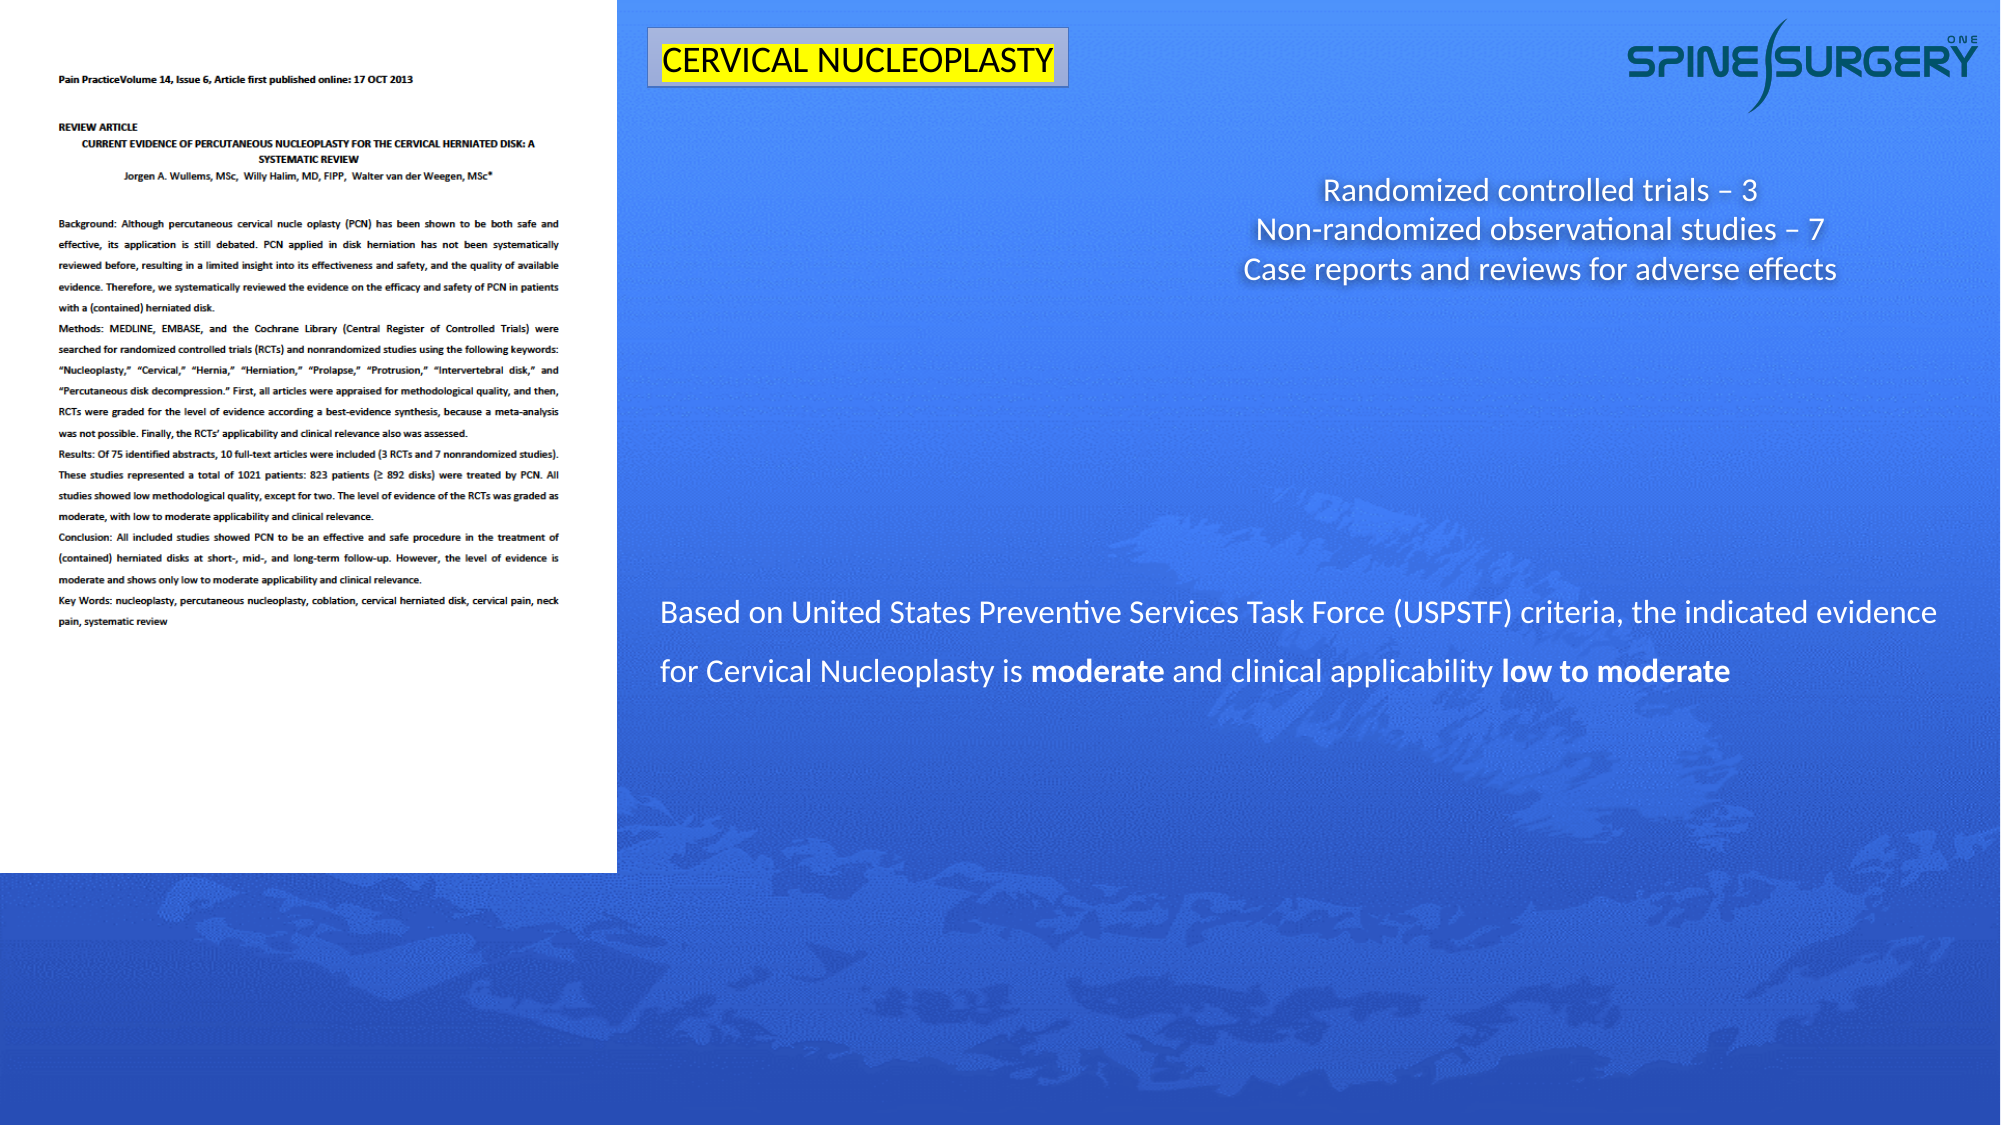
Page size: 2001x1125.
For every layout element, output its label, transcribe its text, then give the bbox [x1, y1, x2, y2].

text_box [0, 0, 617, 873]
text_box CERVICAL NUCLEOPLASTY [647, 27, 1069, 88]
text_box Randomized controlled trials – 3 Non-randomized observational studies – 7 Case reports and reviews for adverse effects [1204, 160, 1878, 295]
picture [0, 0, 2001, 1125]
text_box Based on United States Preventive Services Task Force (USPSTF) criteria, the indicated evidence for Cervical Nucleoplasty is moderate and clinical applicability low to moderate [645, 562, 1972, 697]
